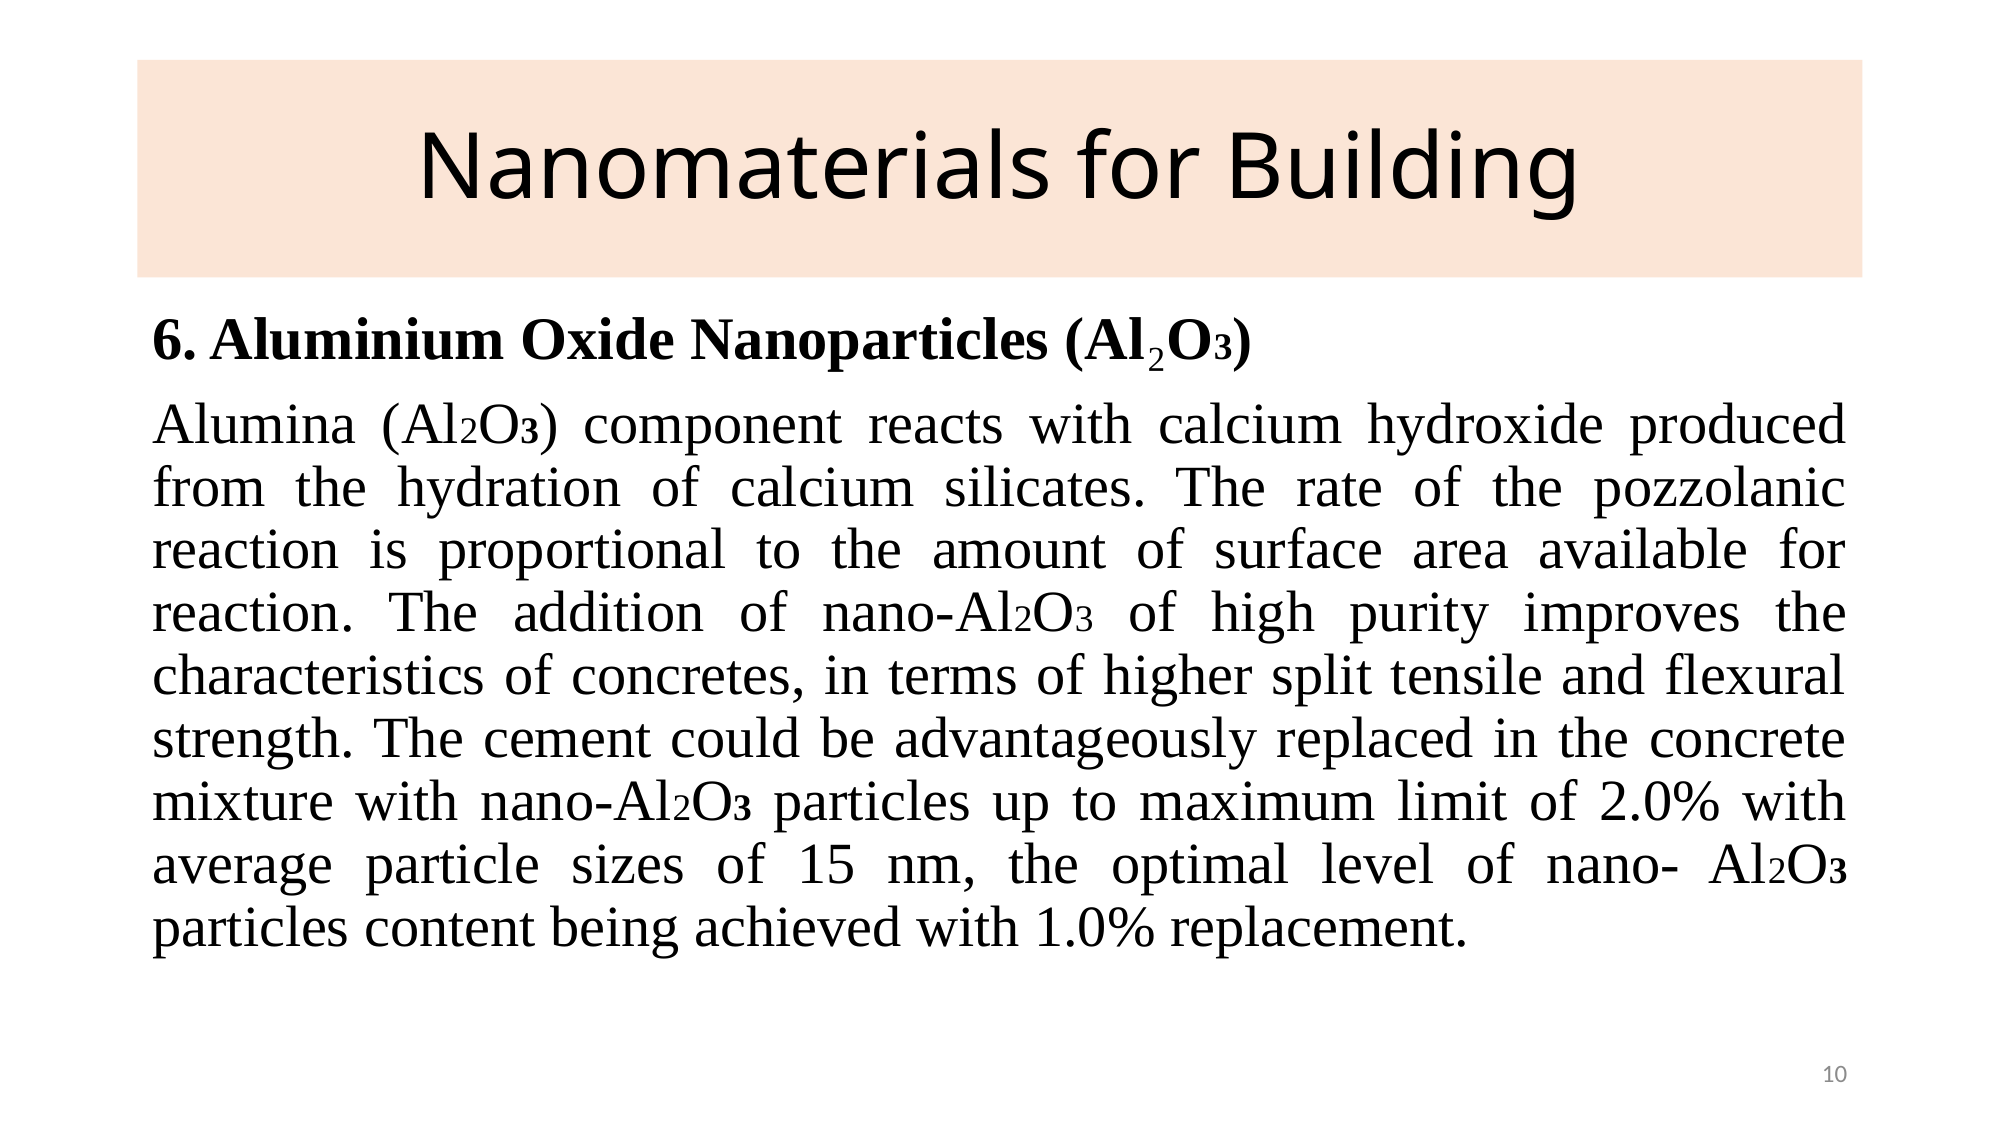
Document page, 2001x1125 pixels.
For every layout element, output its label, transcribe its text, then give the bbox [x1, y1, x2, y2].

list 6. Aluminium Oxide Nanoparticles (Al₂O3) Alumina (Al2O3) component reacts with calcium hydroxide produced from the hydration of calcium silicates. The rate of the pozzolanic reaction is proportional to the amount of surface area available for reaction. The addition of nano-Al2O3 of high purity improves the characteristics of concretes, in terms of higher split tensile and flexural strength. The cement could be advantageously replaced in the concrete mixture with nano-Al2O3 particles up to maximum limit of 2.0% with average particle sizes of 15 nm, the optimal level of nano- Al2O3 particles content being achieved with 1.0% replacement. [137, 299, 1863, 1014]
title Nanomaterials for Building [137, 59, 1863, 278]
slide_number 10 [1412, 1042, 1863, 1103]
